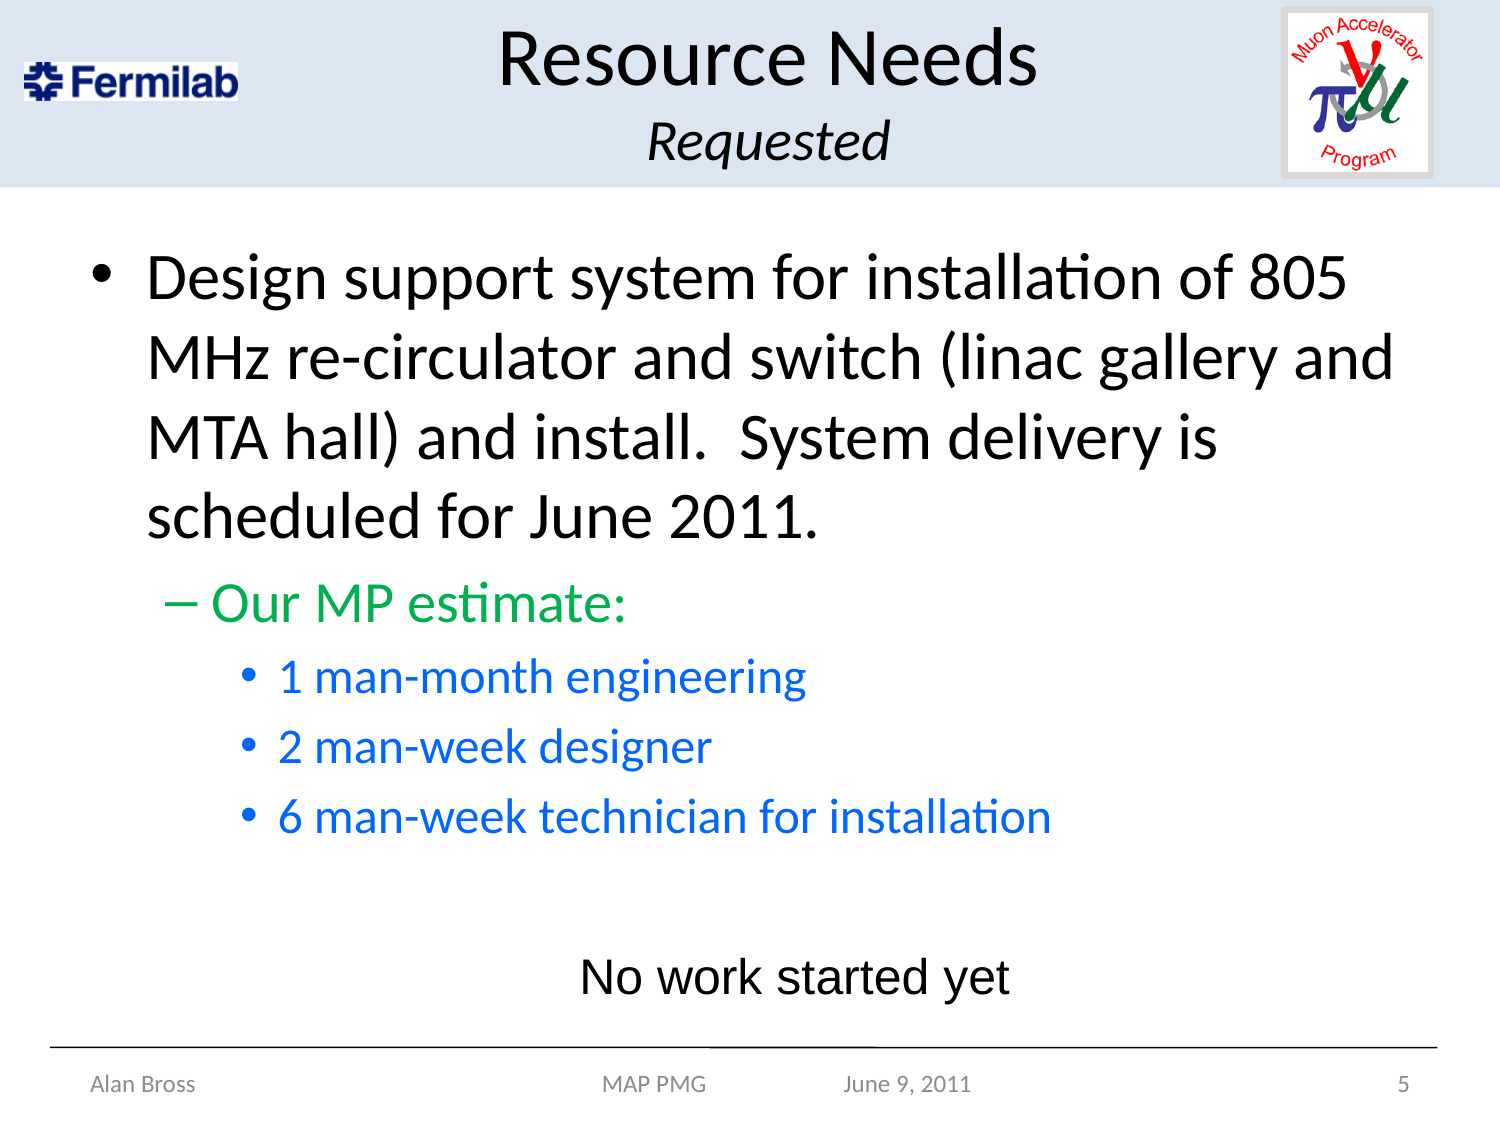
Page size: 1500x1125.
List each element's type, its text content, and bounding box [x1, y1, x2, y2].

text_box No work started yet [564, 937, 1026, 1013]
footer MAP PMG June 9, 2011 [512, 1052, 1063, 1113]
title Resource Needs Requested [249, 0, 1288, 176]
slide_number Alan Bross [75, 1052, 425, 1113]
list Design support system for installation of 805 MHz re-circulator and switch (linac gallery and MTA hall) and install. System delivery is scheduled for June 2011. Our MP estimate: 1 man-month engineering 2 man-week designer 6 man-week technician for installation [74, 224, 1426, 1026]
picture [1288, 13, 1428, 172]
picture [24, 62, 238, 101]
slide_number 5 [1074, 1052, 1425, 1113]
